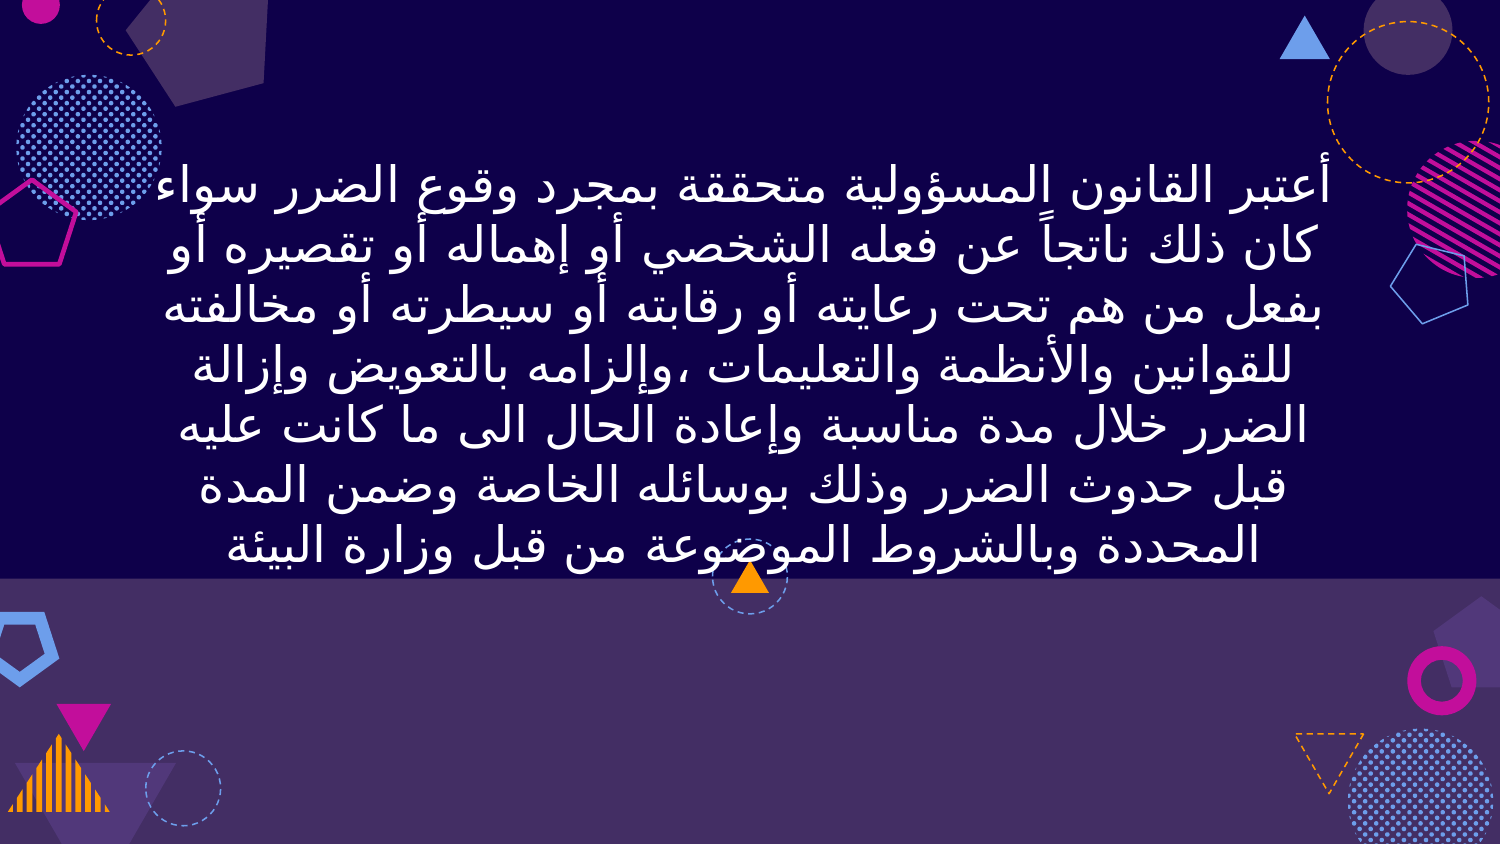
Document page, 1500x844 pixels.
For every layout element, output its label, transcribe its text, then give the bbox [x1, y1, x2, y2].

title أعتبر القانون المسؤولية متحققة بمجرد وقوع الضرر سواء كان ذلك ناتجاً عن فعله الشخصي أو إهماله أو تقصيره أو بفعل من هم تحت رعايته أو رقابته أو سيطرته أو مخالفته للقوانين والأنظمة والتعليمات ،وإلزامه بالتعويض وإزالة الضرر خلال مدة مناسبة وإعادة الحال الى ما كانت عليه قبل حدوث الضرر وذلك بوسائله الخاصة وضمن المدة المحددة وبالشروط الموضوعة من قبل وزارة البيئة [123, 173, 1365, 588]
